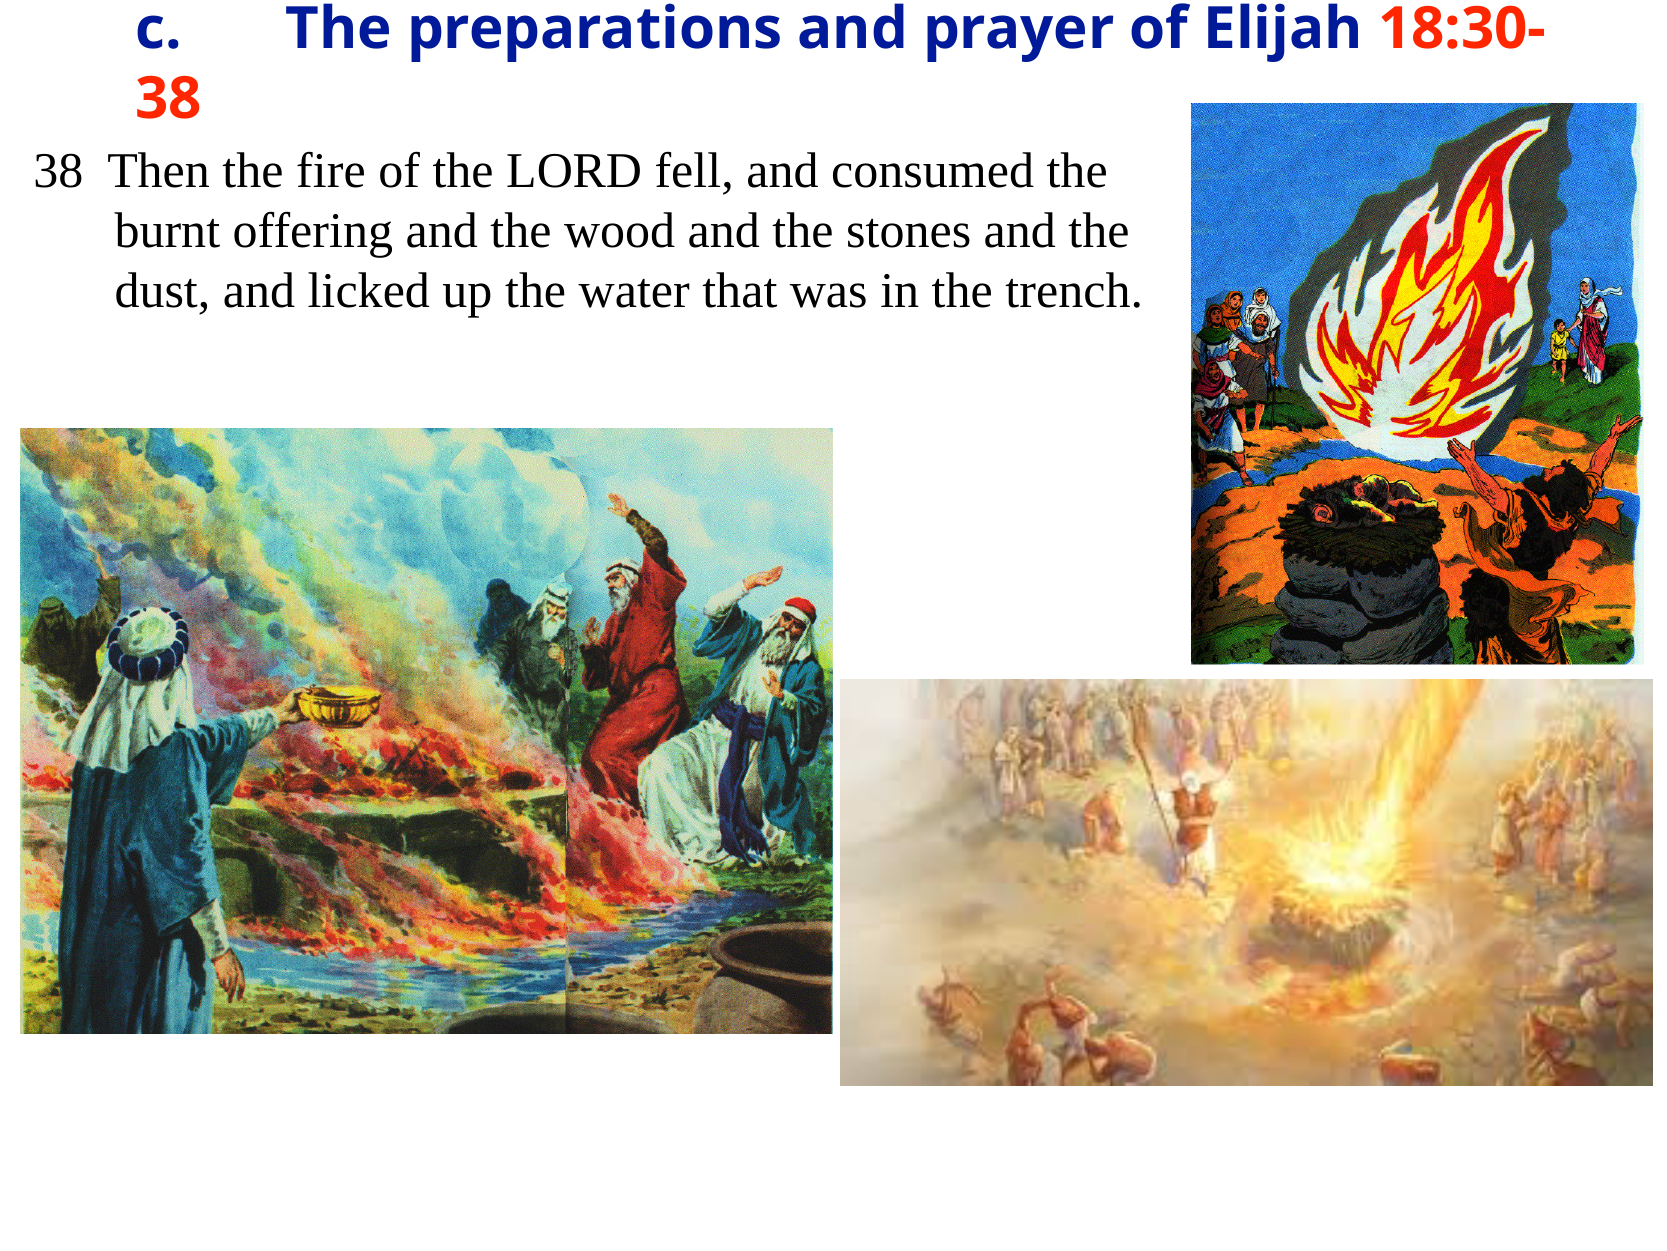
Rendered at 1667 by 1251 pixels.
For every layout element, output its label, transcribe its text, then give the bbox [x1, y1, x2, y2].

picture [1191, 103, 1644, 667]
title c. The preparations and prayer of Elijah 18:30-38 [134, 9, 1613, 111]
picture [840, 679, 1653, 1087]
picture [20, 428, 834, 1034]
list 38 Then the fire of the LORD fell, and consumed the burnt offering and the wood and the stones and the dust, and licked up the water that was in the trench. [24, 128, 1174, 491]
